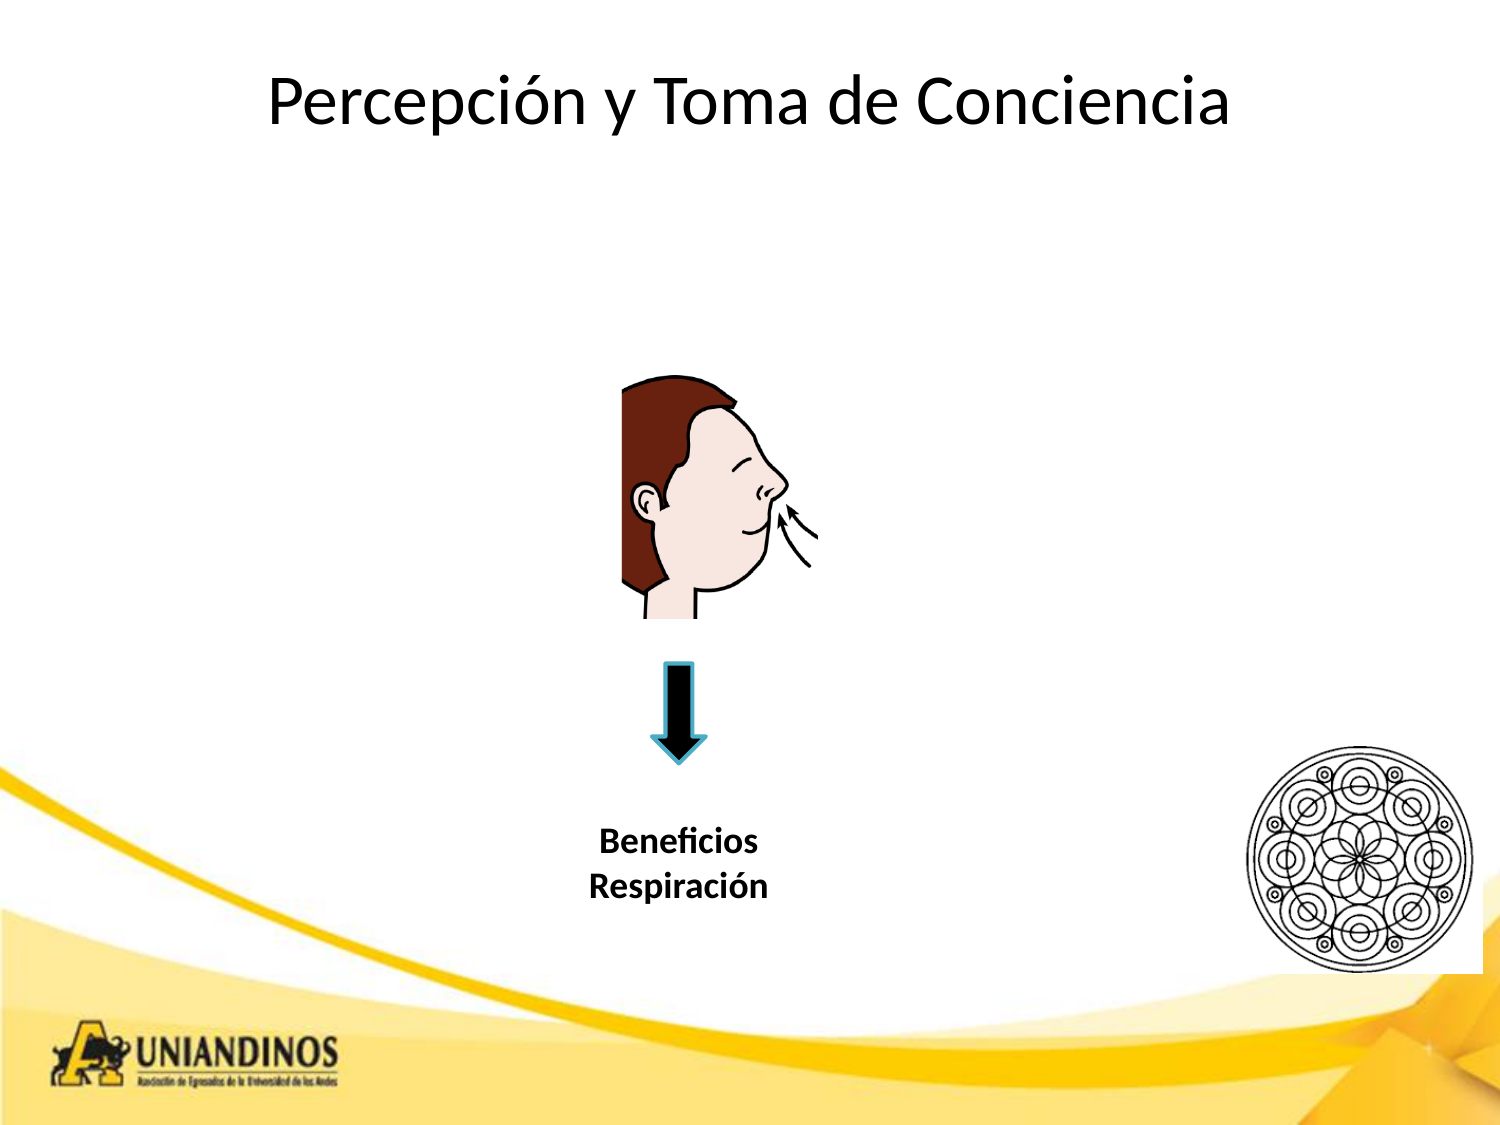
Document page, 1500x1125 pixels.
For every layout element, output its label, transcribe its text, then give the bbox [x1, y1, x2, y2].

picture [0, 0, 1500, 1125]
text_box [650, 661, 708, 766]
text_box Beneficios Respiración [543, 808, 815, 914]
title Percepción y Toma de Conciencia [75, 45, 1425, 233]
